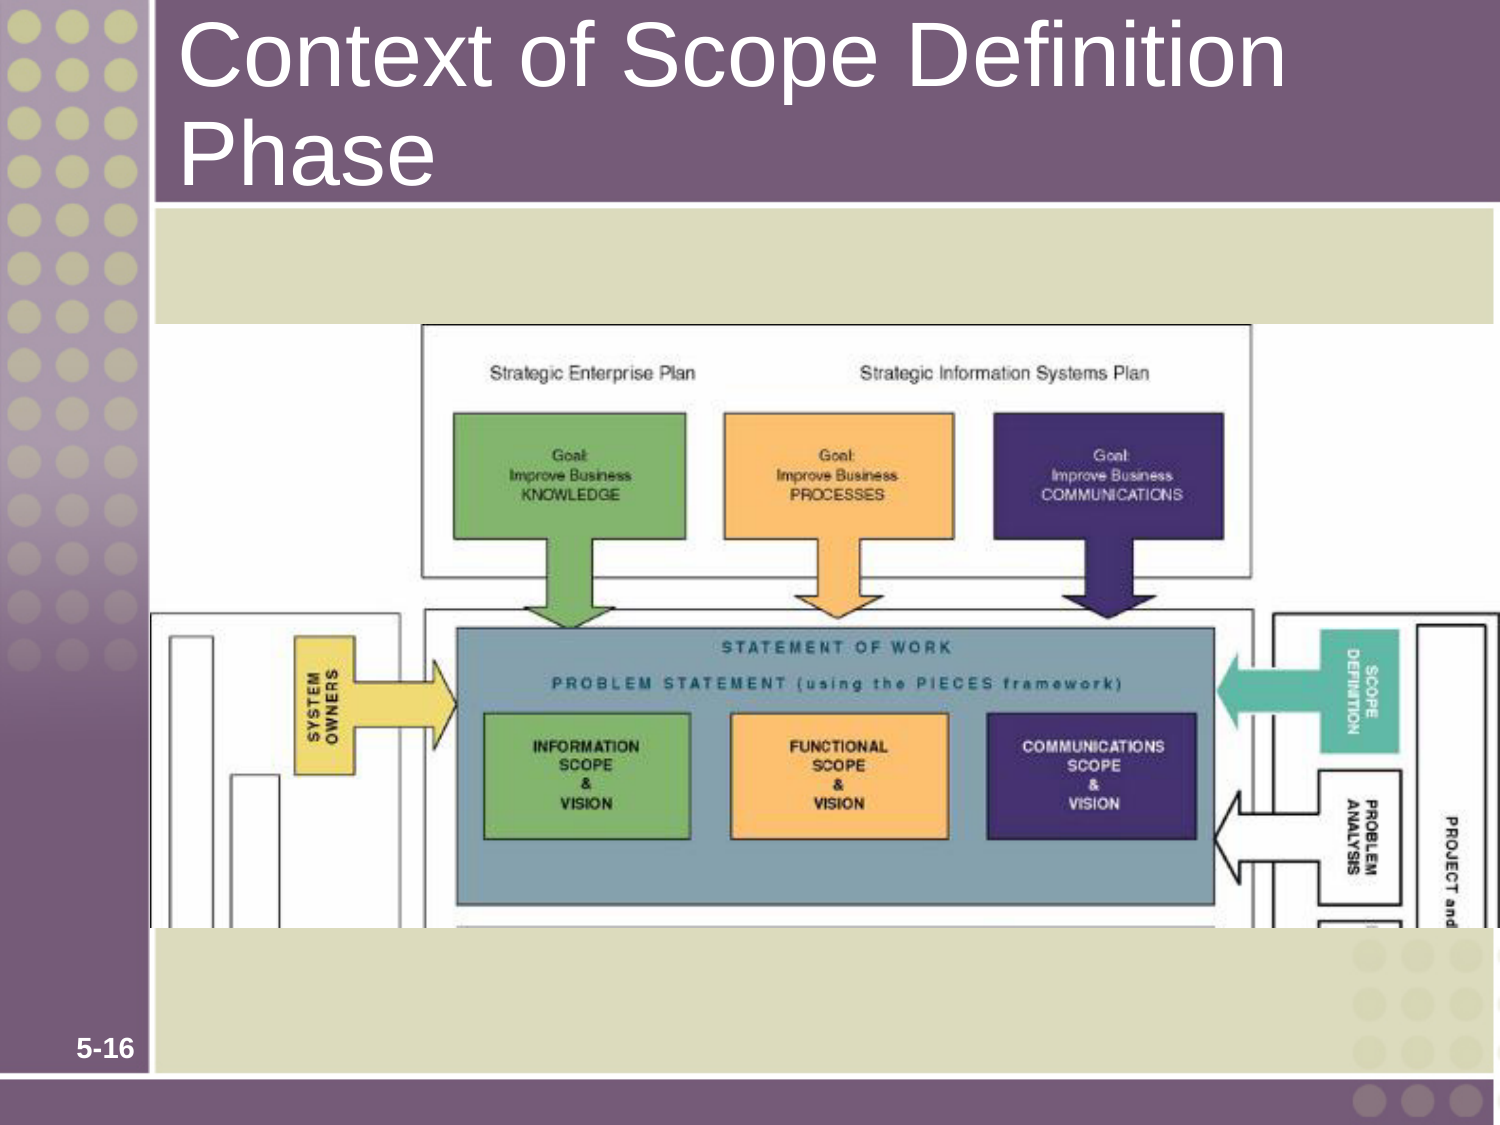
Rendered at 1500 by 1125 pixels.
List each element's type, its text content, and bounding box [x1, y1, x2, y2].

title Context of Scope Definition Phase [162, 12, 1500, 200]
picture [0, 0, 1500, 1125]
slide_number 5-16 [0, 1021, 151, 1101]
